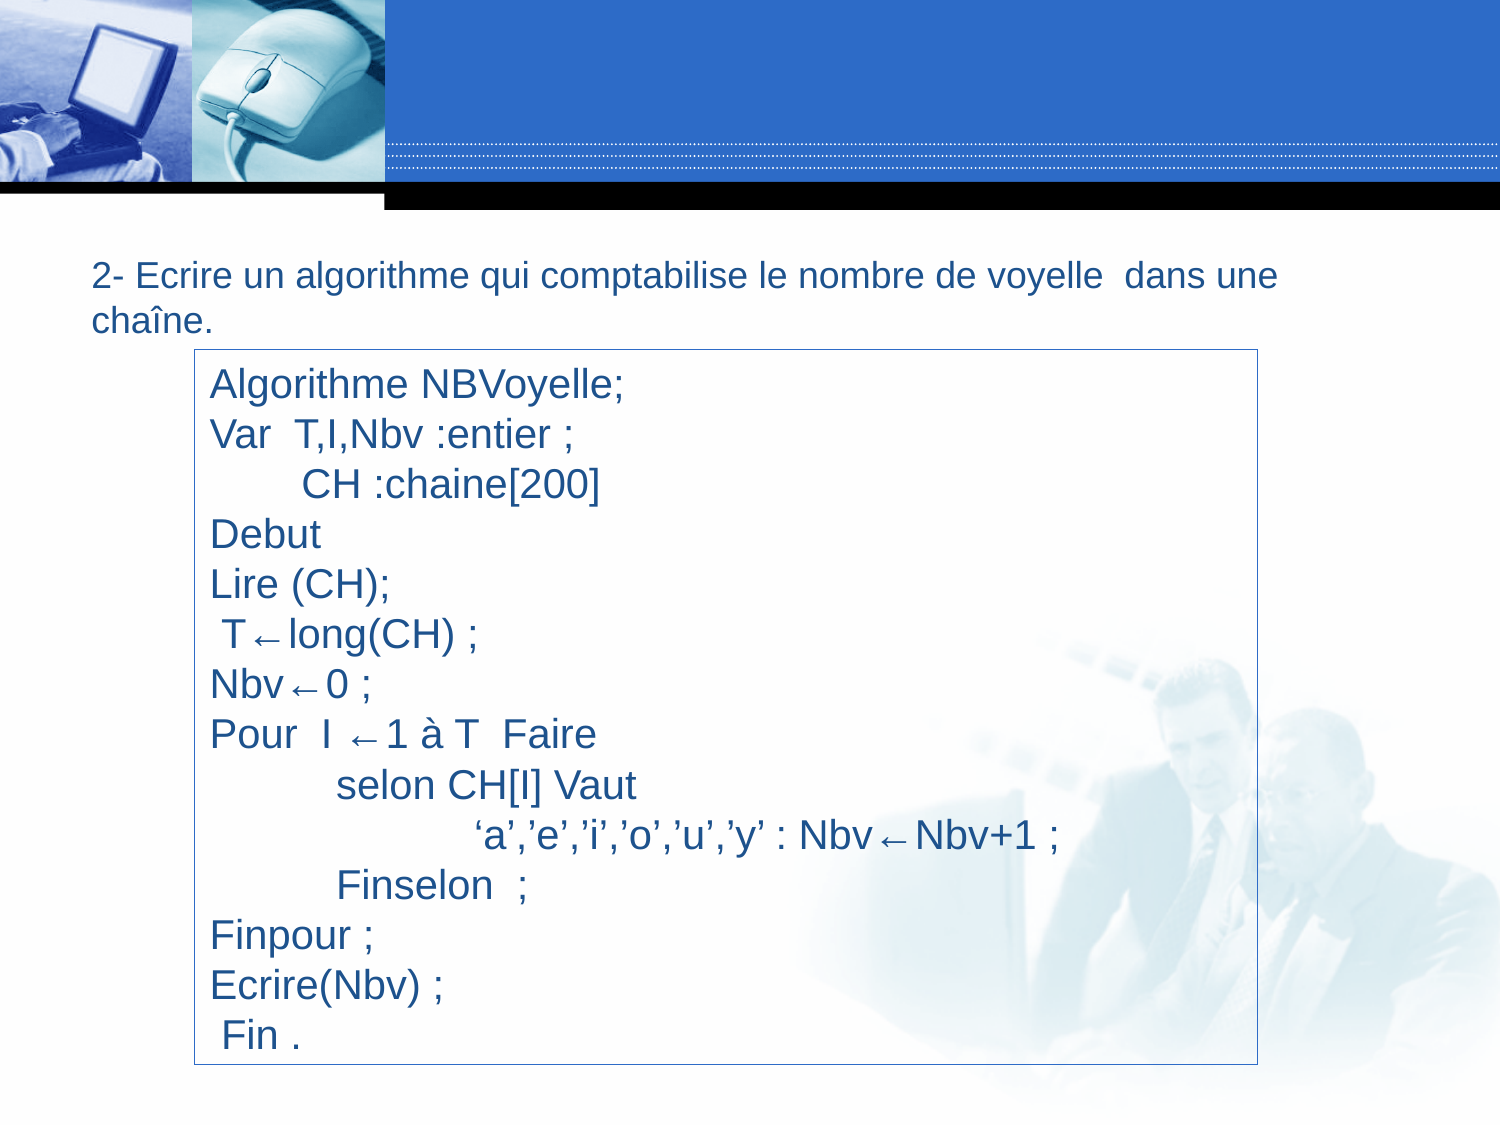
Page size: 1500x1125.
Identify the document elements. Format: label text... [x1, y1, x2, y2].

text_box 2- Ecrire un algorithme qui comptabilise le nombre de voyelle dans une chaîne. [76, 243, 1397, 349]
picture [0, 0, 385, 181]
picture [0, 194, 1500, 1125]
text_box Algorithme NBVoyelle; Var T,I,Nbv :entier ; CH :chaine[200] Debut Lire (CH); T←long(CH) ; Nbv←0 ; Pour I ←1 à T Faire selon CH[I] Vaut ‘a’,’e’,’i’,’o’,’u’,’y’ : Nbv←Nbv+1 ; Finselon ; Finpour ; Ecrire(Nbv) ; Fin . [194, 349, 1258, 1065]
